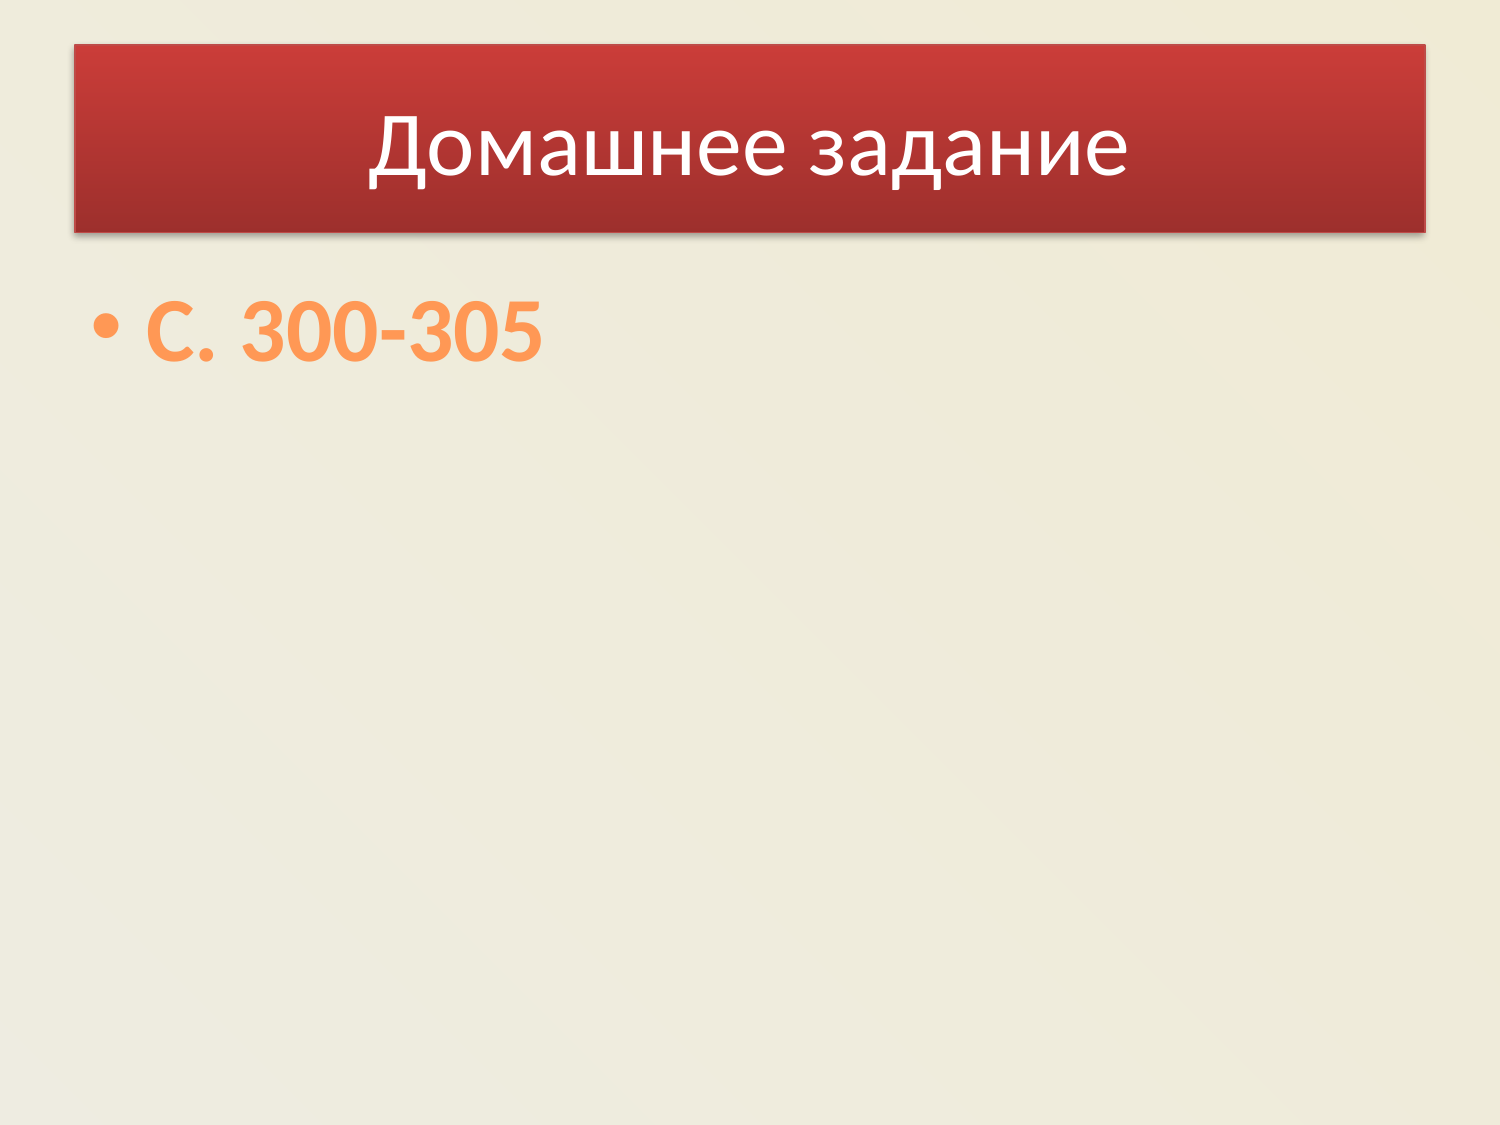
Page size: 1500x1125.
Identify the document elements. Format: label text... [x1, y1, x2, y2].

list С. 300-305 [75, 262, 1425, 1005]
title Домашнее задание [74, 44, 1426, 233]
